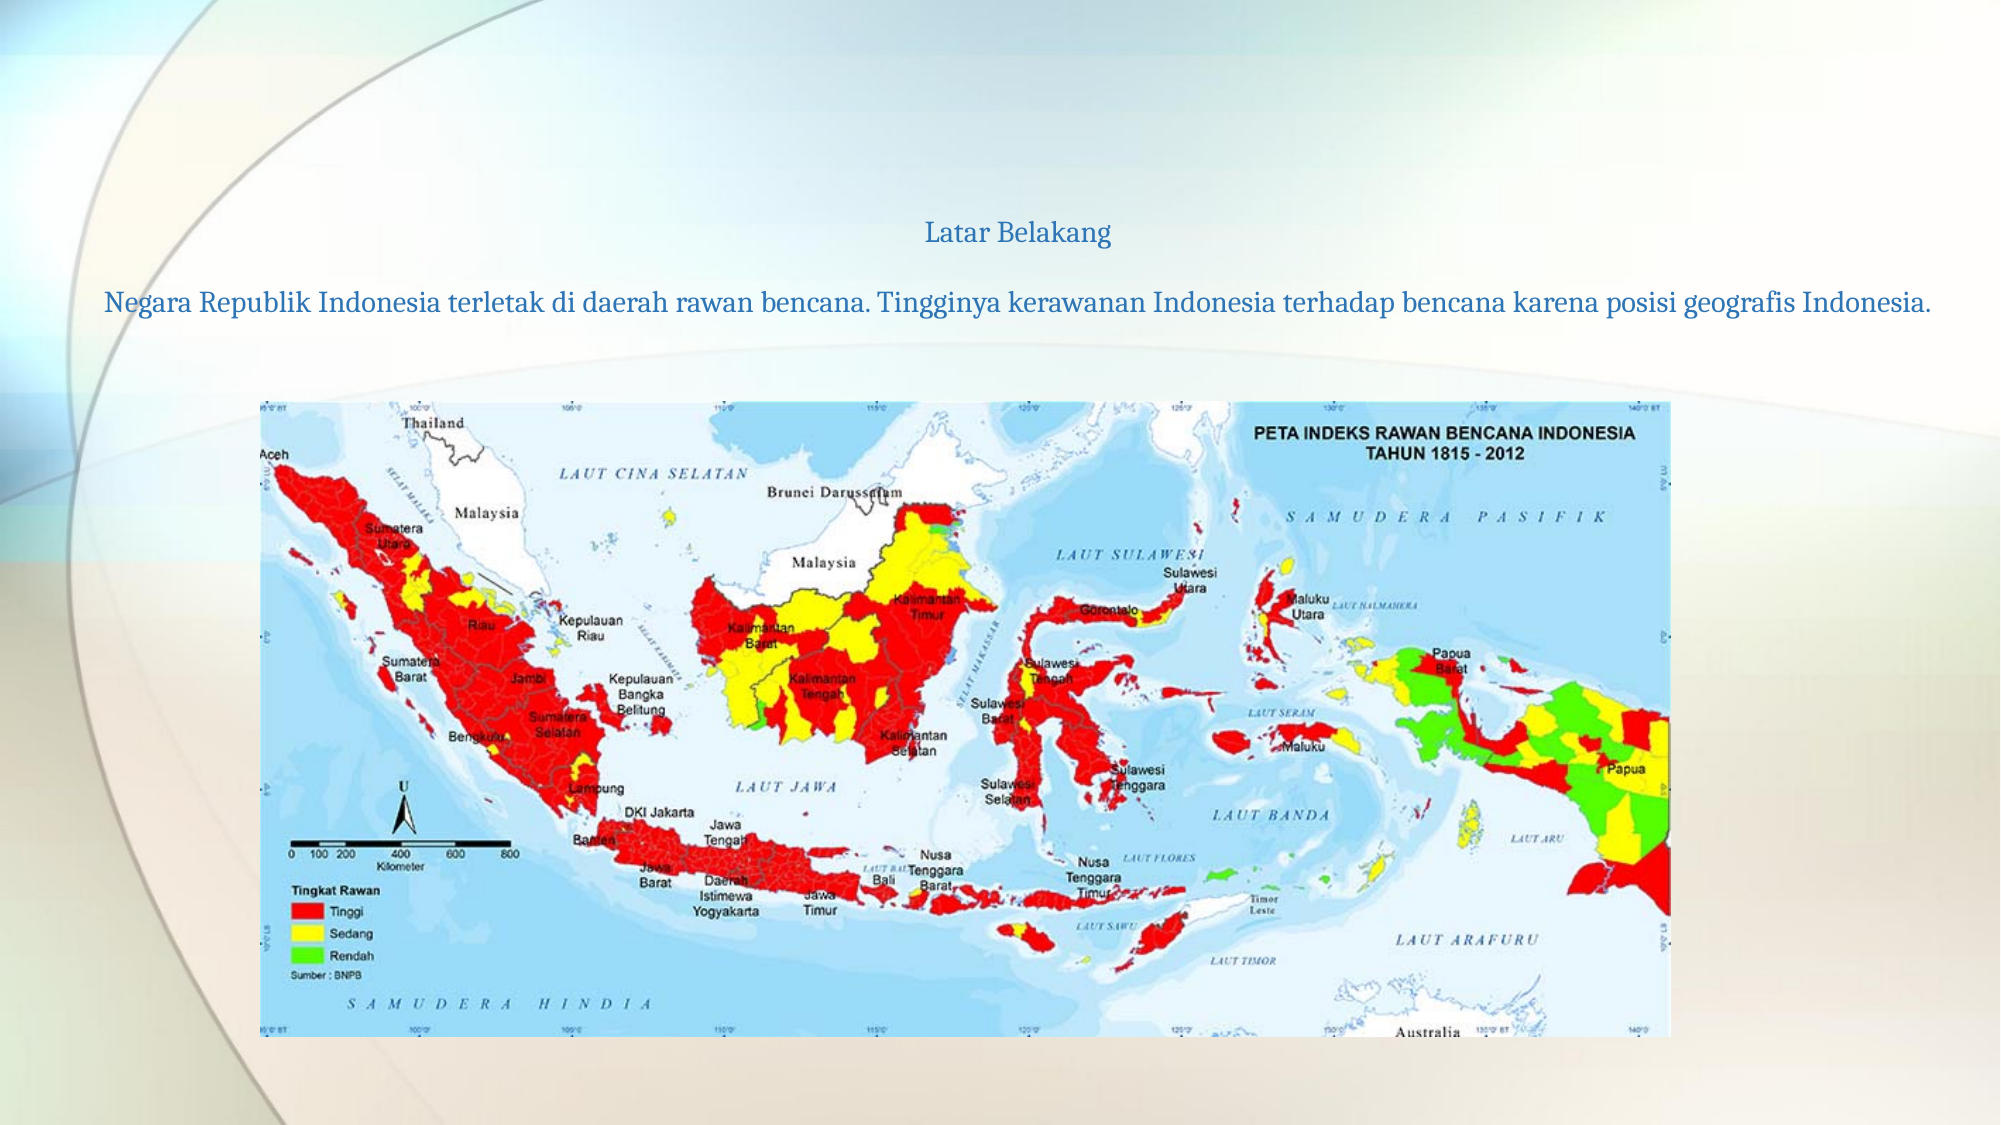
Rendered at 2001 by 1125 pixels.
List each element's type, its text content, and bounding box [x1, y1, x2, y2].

picture [0, 0, 2001, 1125]
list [259, 401, 1671, 1037]
title Latar Belakang Negara Republik Indonesia terletak di daerah rawan bencana. Tingginya kerawanan Indonesia terhadap bencana karena posisi geografis Indonesia. [19, 205, 2000, 365]
